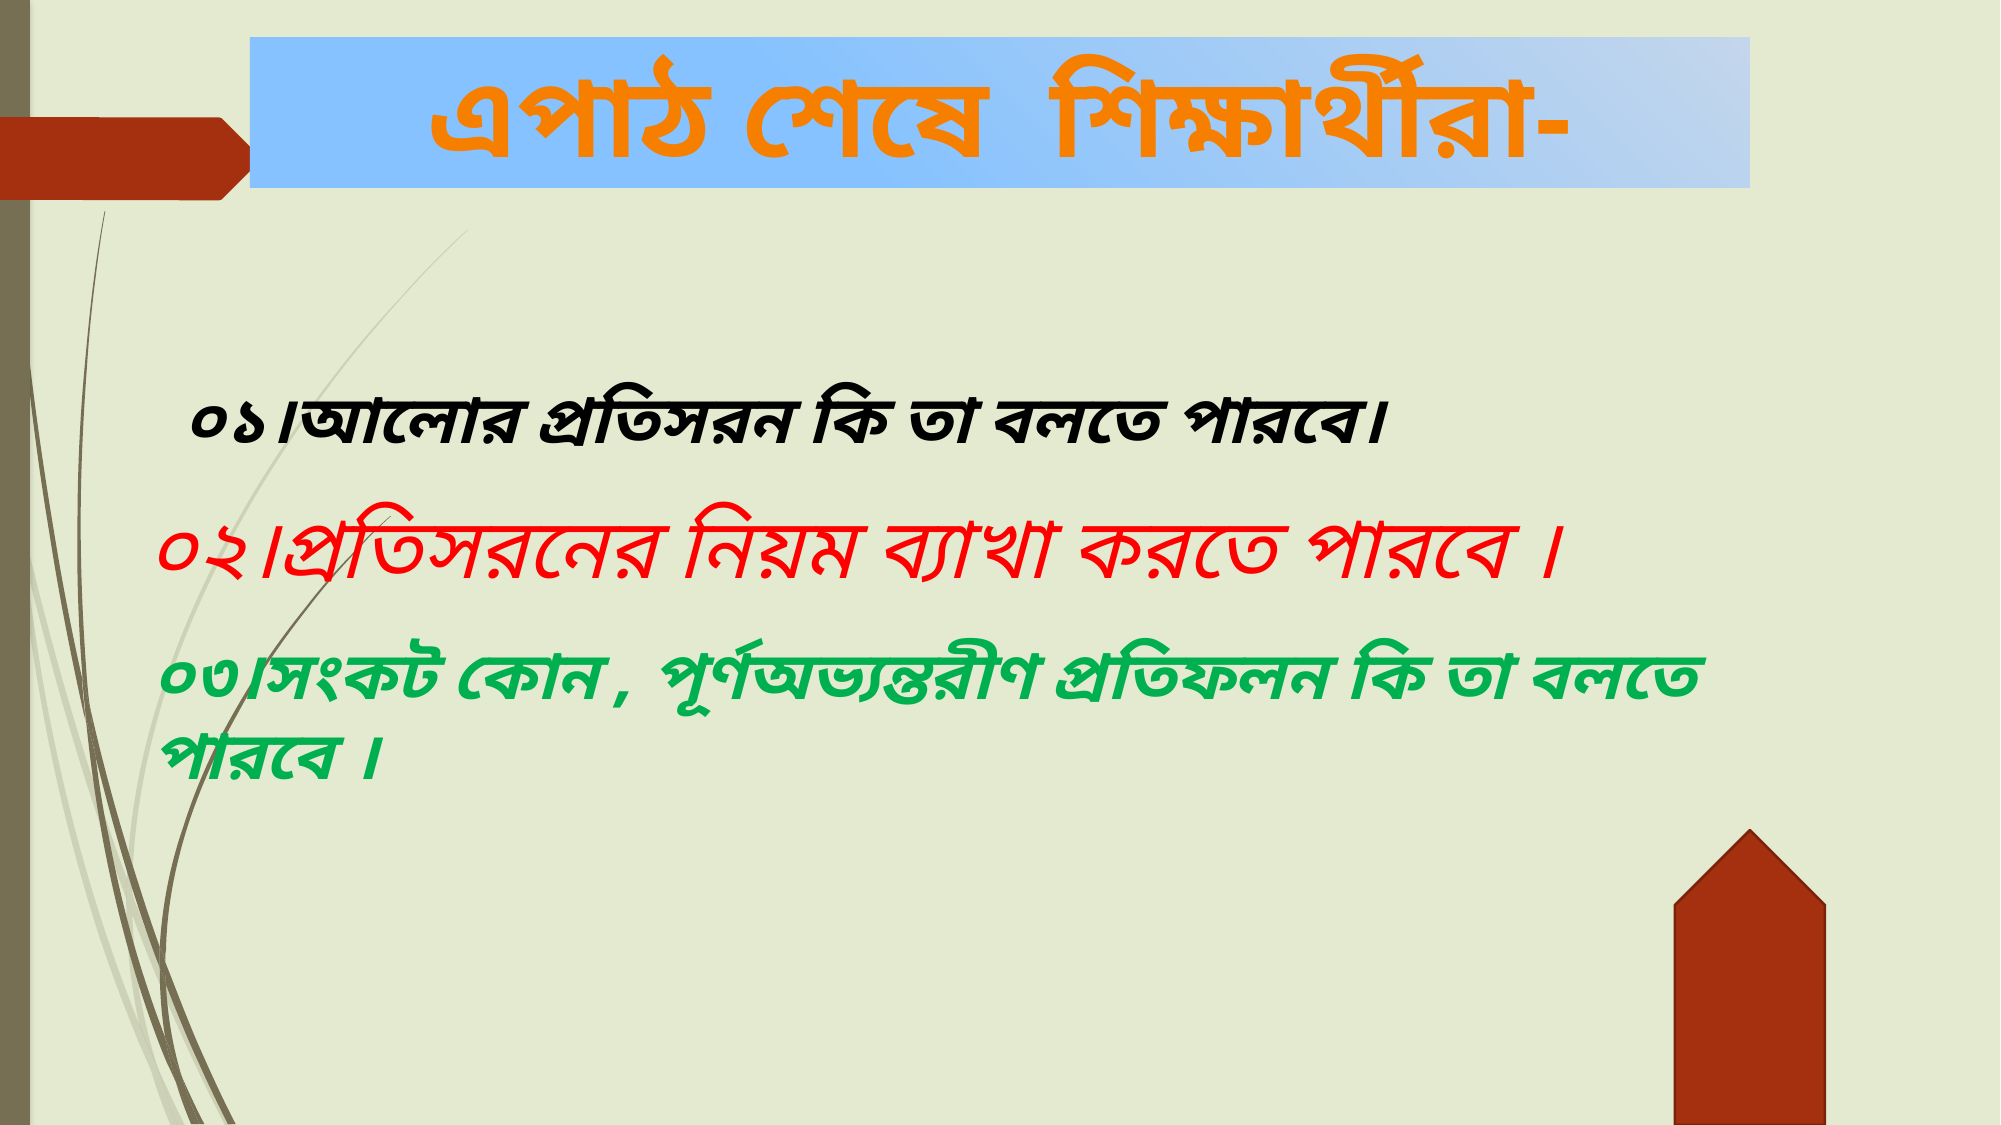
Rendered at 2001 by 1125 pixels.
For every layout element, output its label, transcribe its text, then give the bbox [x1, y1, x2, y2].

text_box ০১।আলোর প্রতিসরন কি তা বলতে পারবে। [168, 369, 1857, 465]
text_box [1673, 829, 1827, 1125]
text_box ০৩।সংকট কোন , পূর্ণঅভ্যন্তরীণ প্রতিফলন কি তা বলতে পারবে । [137, 625, 1888, 800]
text_box এপাঠ শেষে শিক্ষার্থীরা- [249, 37, 1750, 188]
text_box ০২।প্রতিসরনের নিয়ম ব্যাখা করতে পারবে । [132, 487, 1821, 603]
